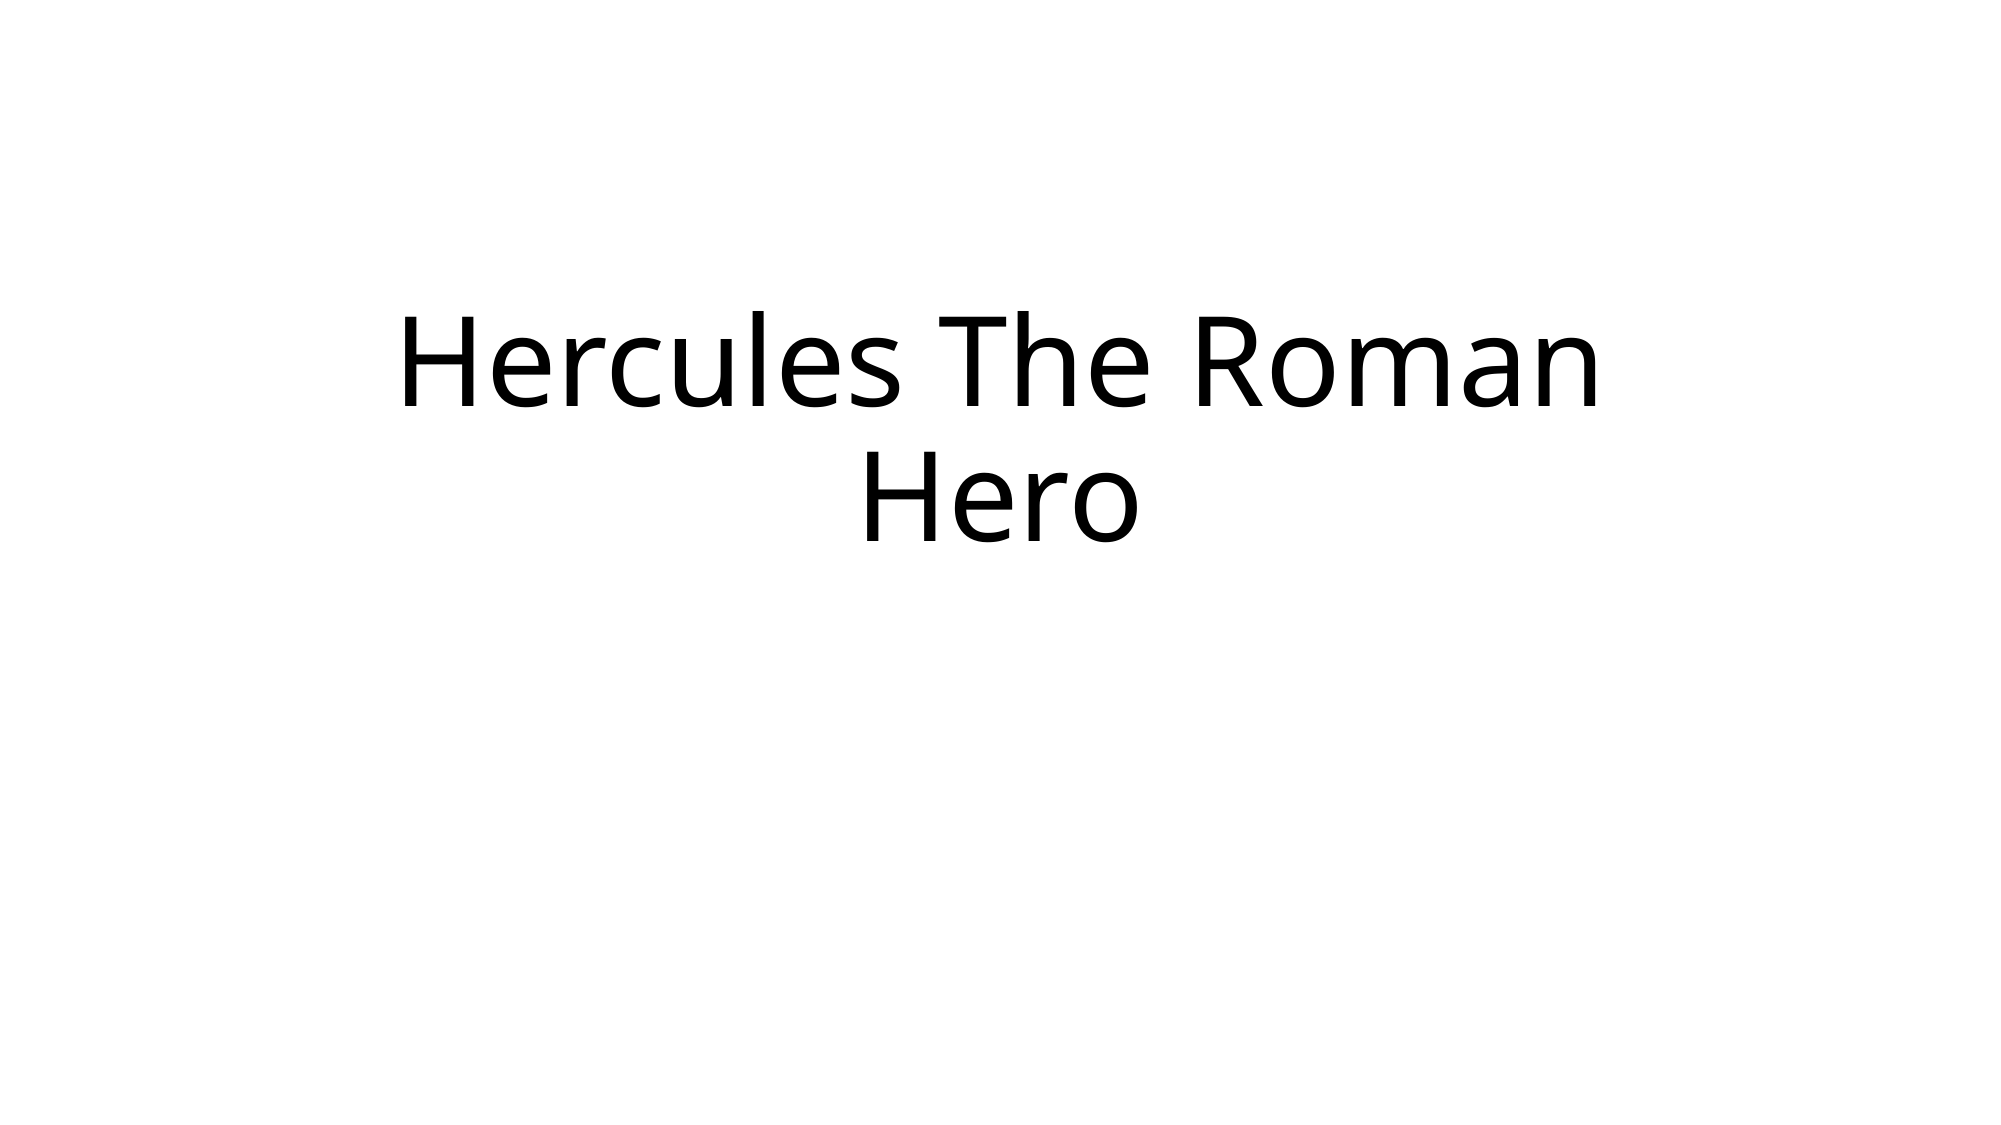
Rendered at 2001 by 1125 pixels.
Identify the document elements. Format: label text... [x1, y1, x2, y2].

title Hercules The Roman Hero [249, 184, 1750, 576]
